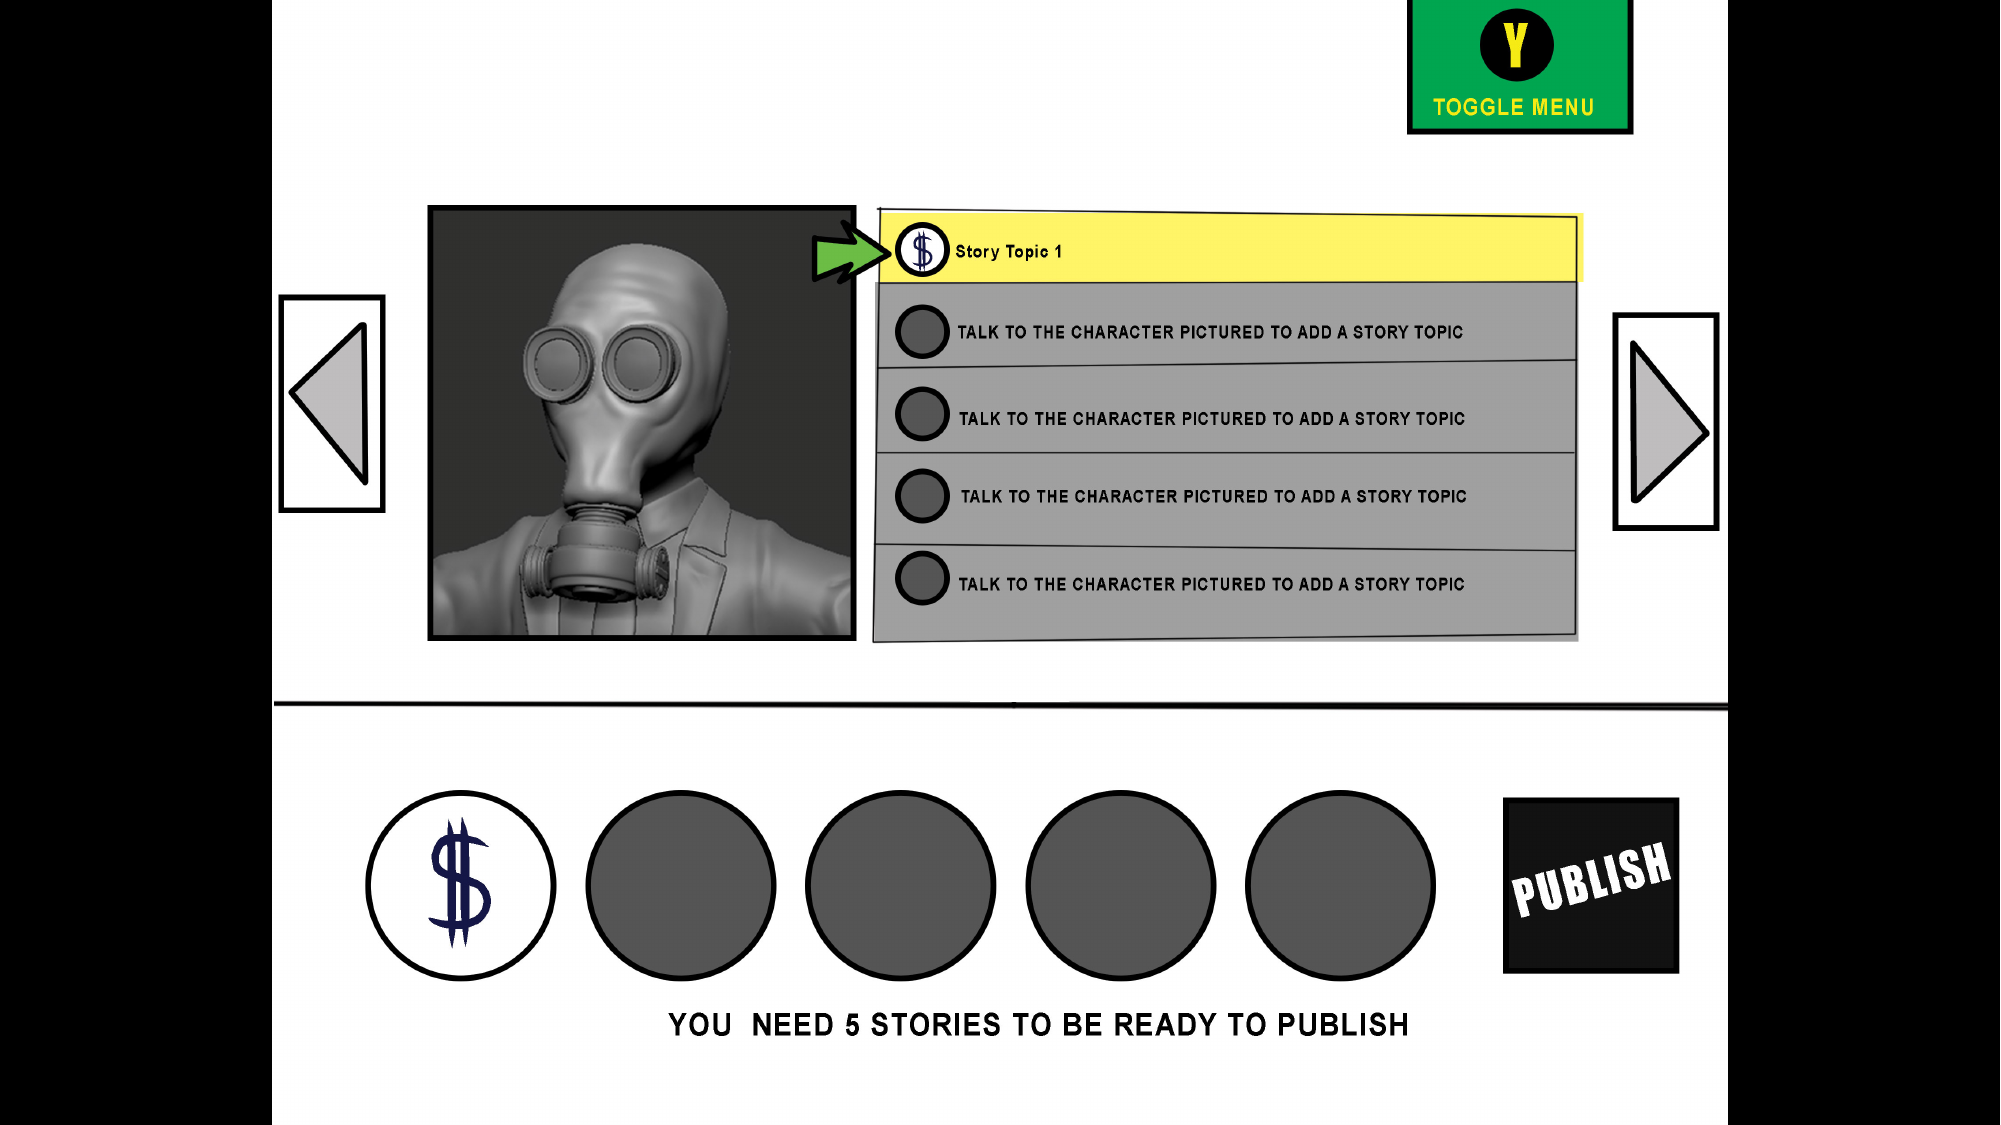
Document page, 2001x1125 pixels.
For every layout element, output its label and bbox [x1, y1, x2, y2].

picture [271, 0, 1729, 1125]
